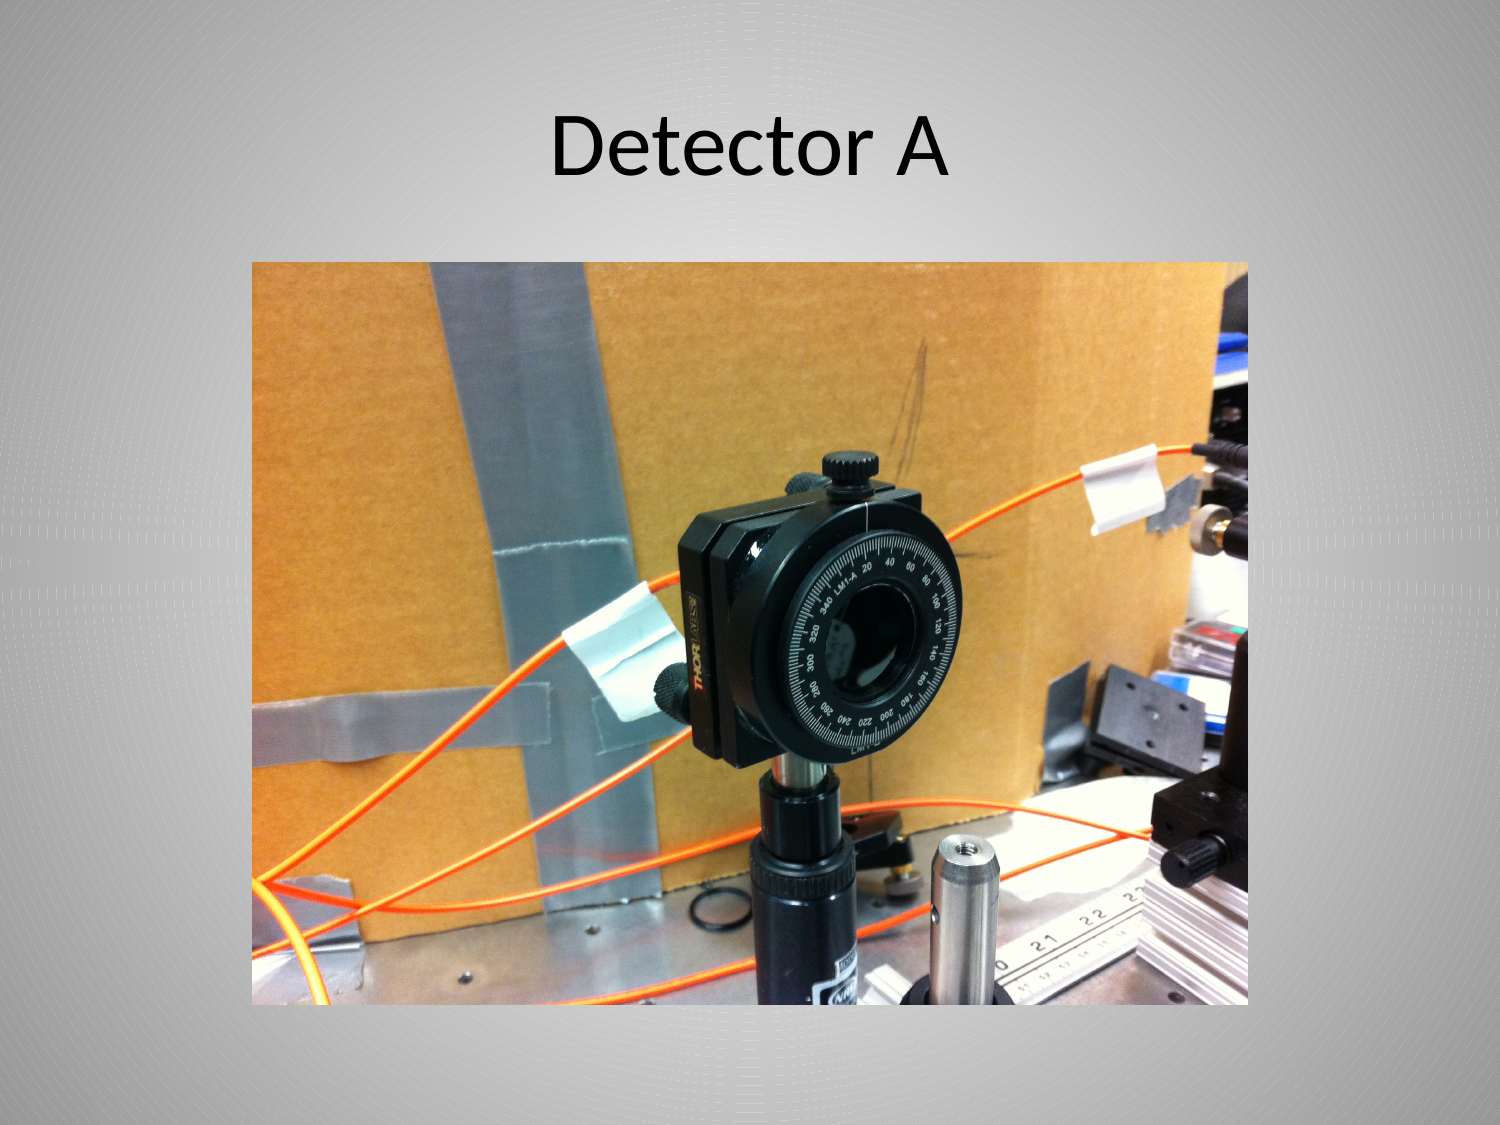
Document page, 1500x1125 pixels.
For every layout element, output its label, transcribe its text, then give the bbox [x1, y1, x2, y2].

title Detector A [75, 45, 1425, 233]
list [74, 262, 1426, 1006]
